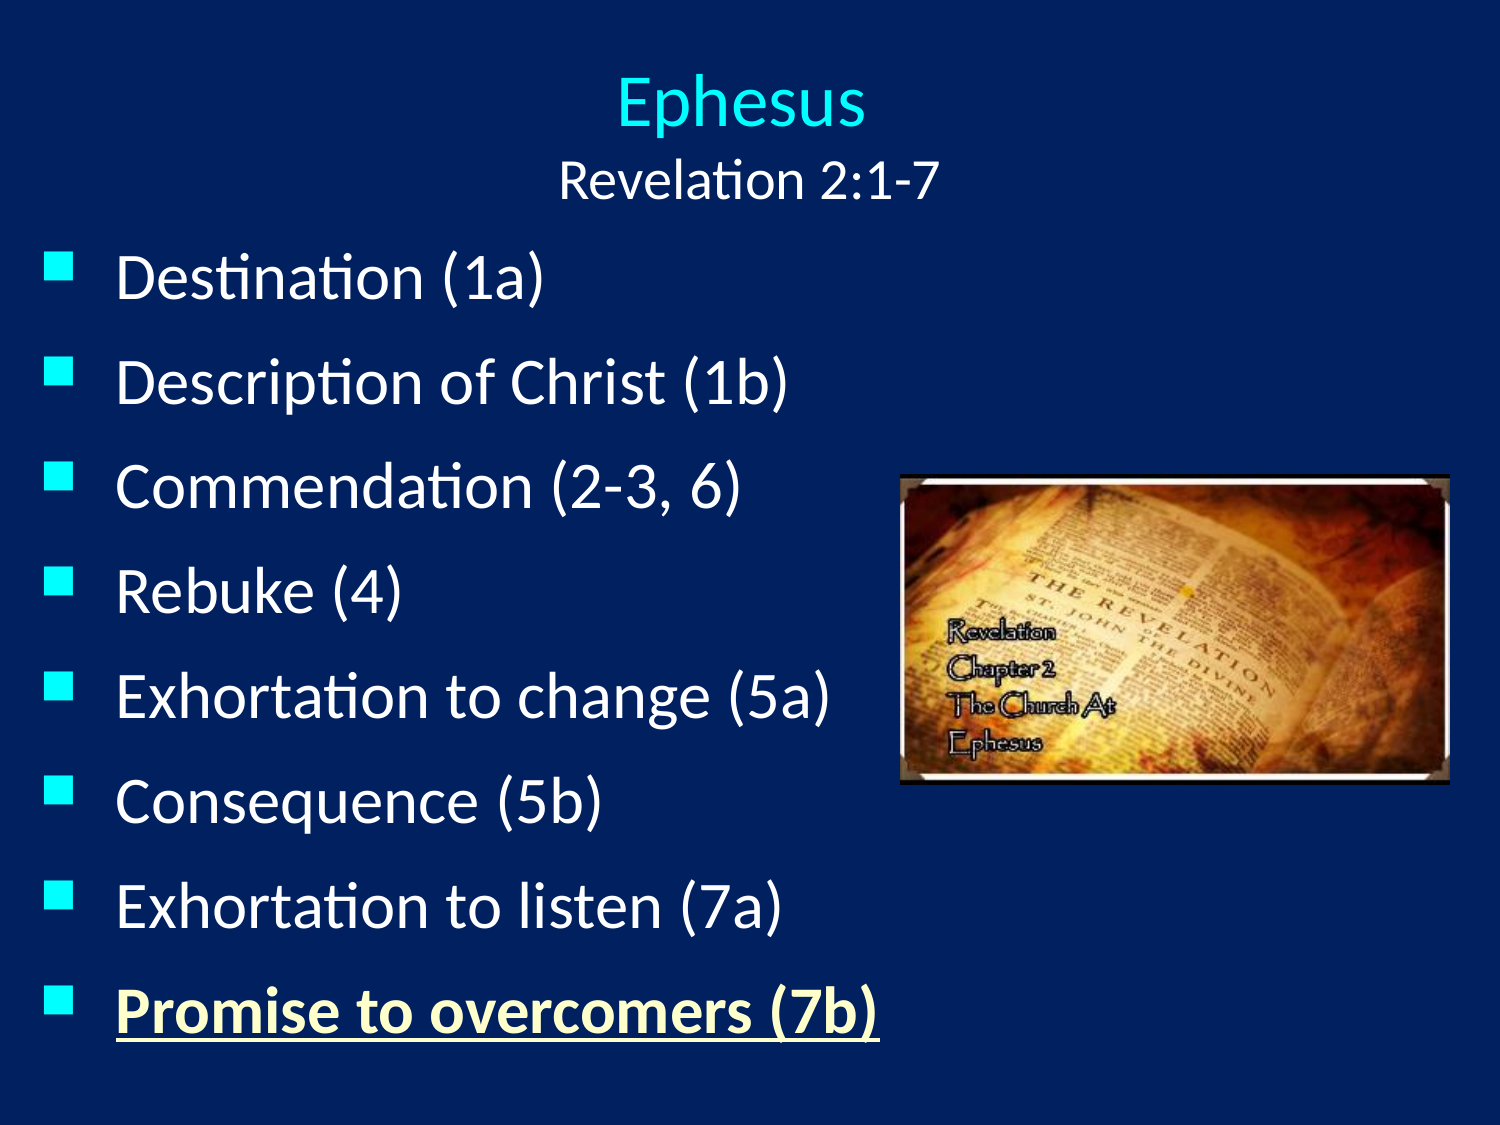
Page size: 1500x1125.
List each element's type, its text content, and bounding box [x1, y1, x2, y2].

picture [899, 474, 1451, 785]
title Ephesus Revelation 2:1-7 [112, 37, 1388, 225]
list Destination (1a) Description of Christ (1b) Commendation (2-3, 6) Rebuke (4) Exhortation to change (5a) Consequence (5b) Exhortation to listen (7a) Promise to overcomers (7b) [24, 224, 913, 1101]
